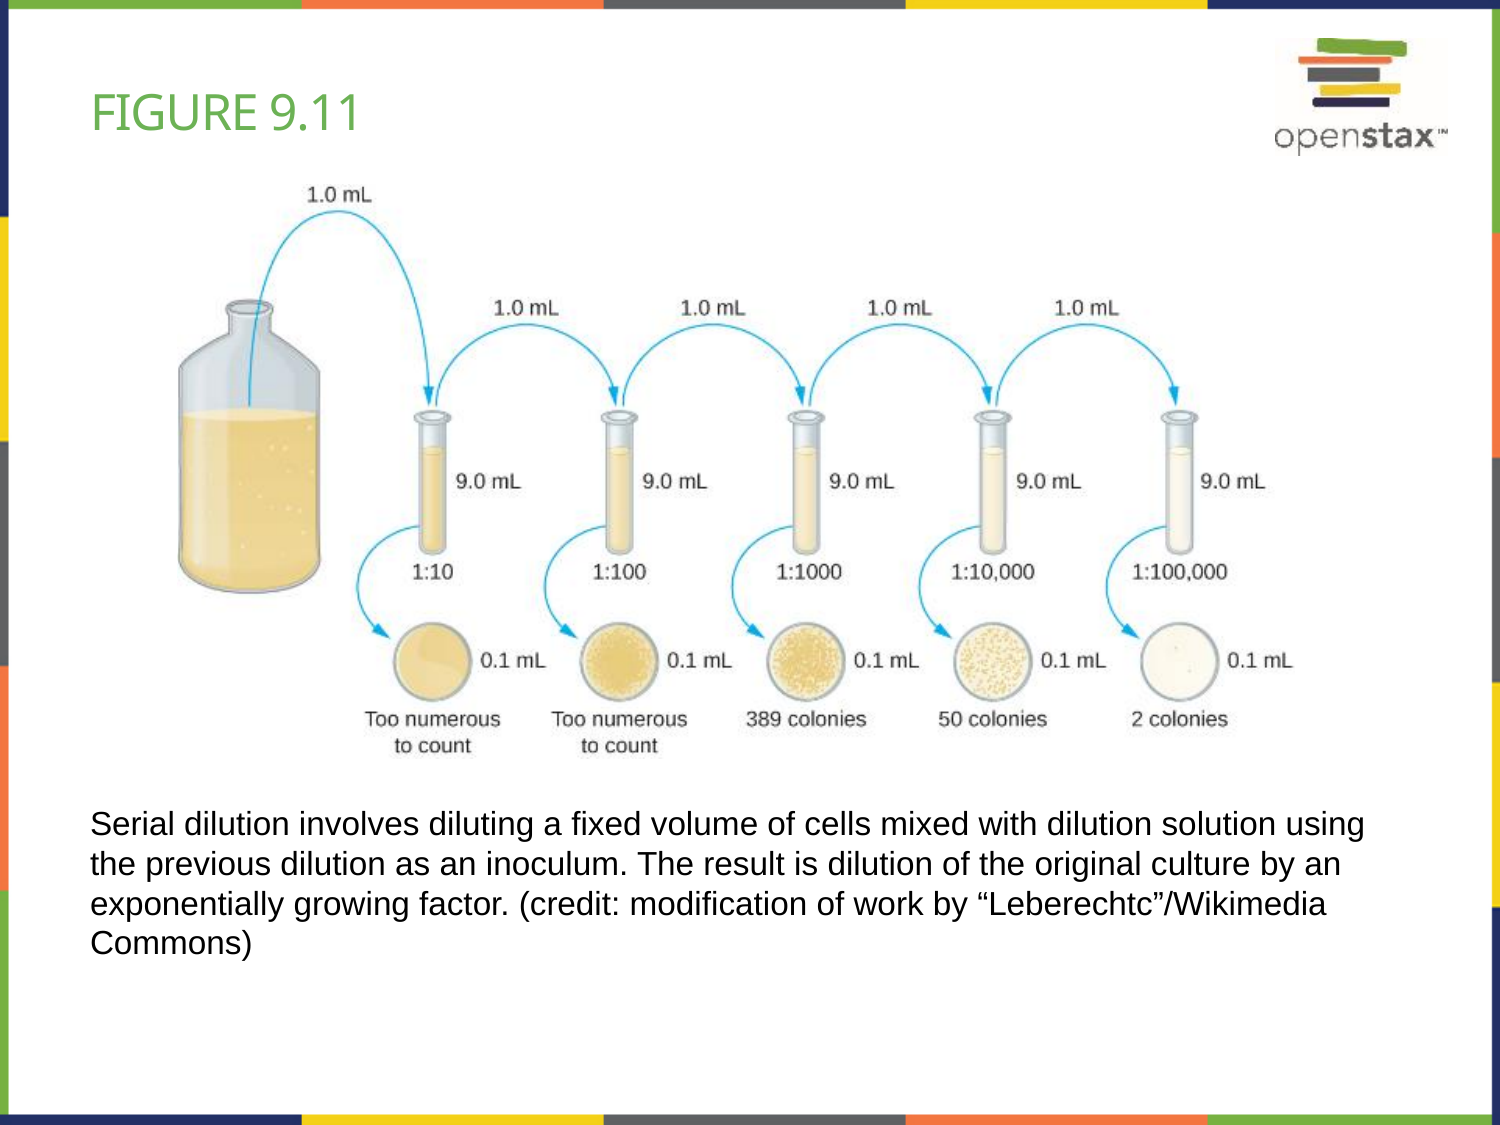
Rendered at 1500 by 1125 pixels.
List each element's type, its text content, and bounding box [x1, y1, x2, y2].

title Figure 9.11 [75, 39, 1274, 148]
picture [0, 0, 1500, 1125]
list Serial dilution involves diluting a fixed volume of cells mixed with dilution solution using the previous dilution as an inoculum. The result is dilution of the original culture by an exponentially growing factor. (credit: modification of work by “Leberechtc”/Wikimedia Commons) [75, 794, 1398, 986]
